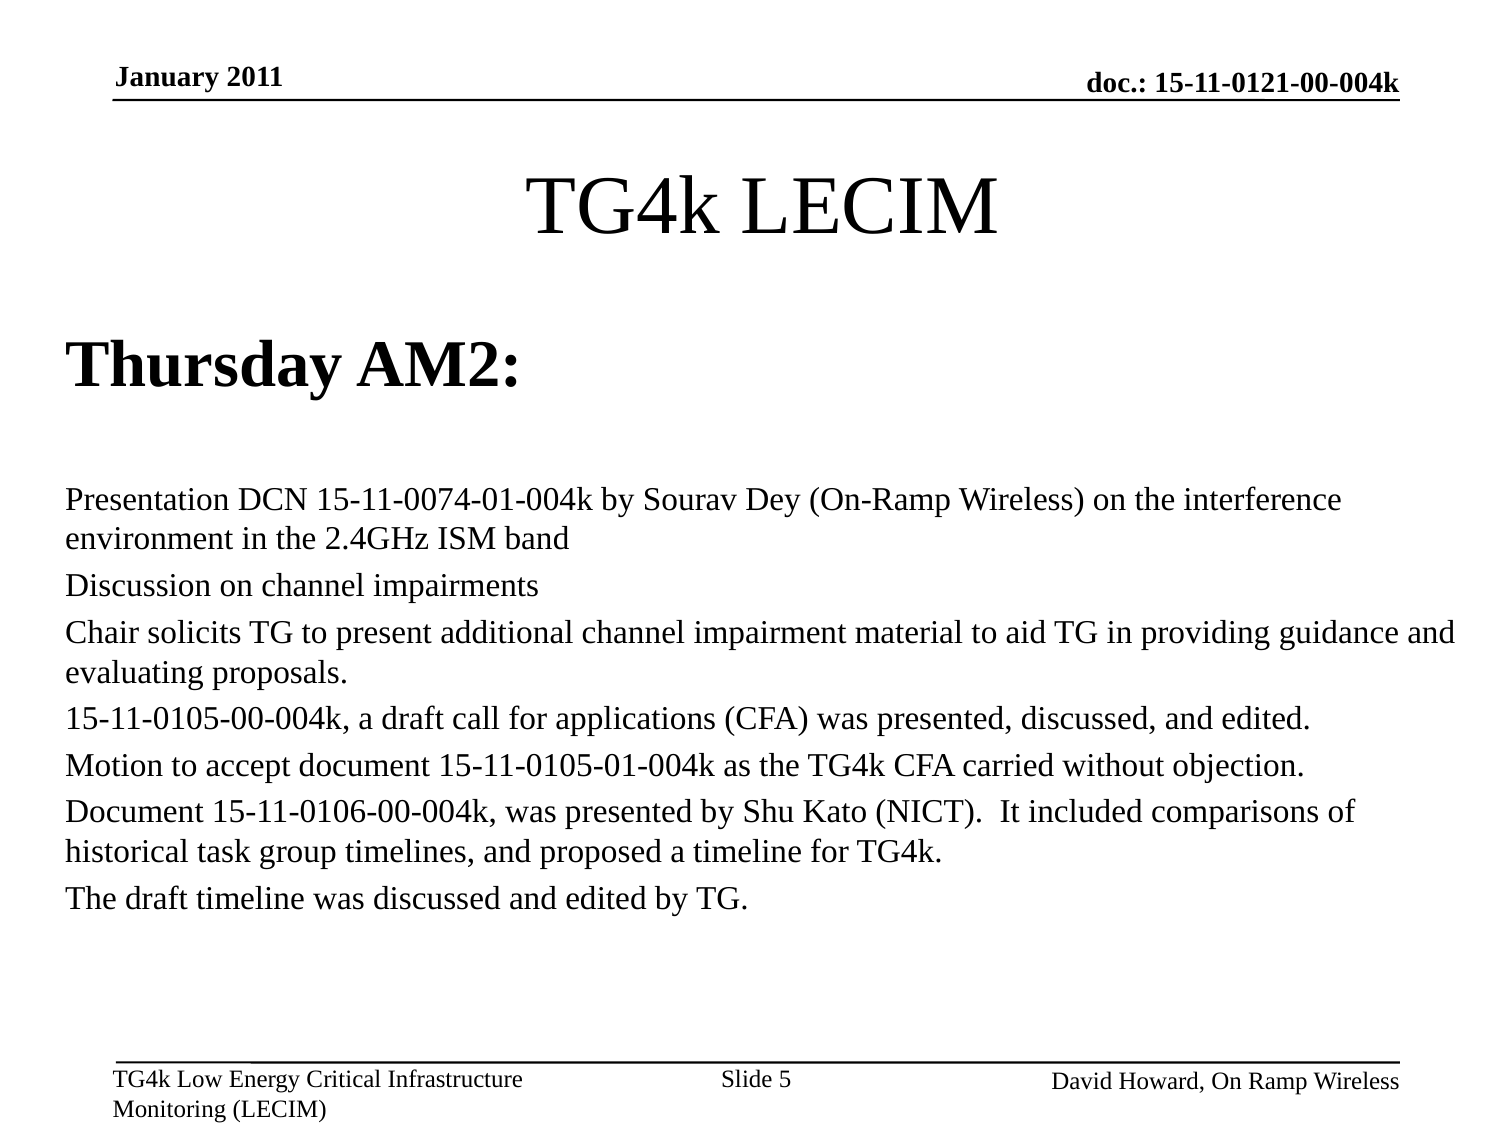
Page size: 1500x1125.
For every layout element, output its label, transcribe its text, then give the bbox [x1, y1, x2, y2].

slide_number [99, 49, 413, 91]
footer David Howard, On Ramp Wireless [962, 1064, 1401, 1096]
list Thursday AM2: Presentation DCN 15-11-0074-01-004k by Sourav Dey (On-Ramp Wireless) on the interference environment in the 2.4GHz ISM band Discussion on channel impairments Chair solicits TG to present additional channel impairment material to aid TG in providing guidance and evaluating proposals. 15-11-0105-00-004k, a draft call for applications (CFA) was presented, discussed, and edited. Motion to accept document 15-11-0105-01-004k as the TG4k CFA carried without objection. Document 15-11-0106-00-004k, was presented by Shu Kato (NICT). It included comparisons of historical task group timelines, and proposed a timeline for TG4k. The draft timeline was discussed and edited by TG. [49, 312, 1476, 1076]
slide_number Slide 5 [712, 1061, 800, 1093]
title TG4k LECIM [124, 137, 1401, 263]
